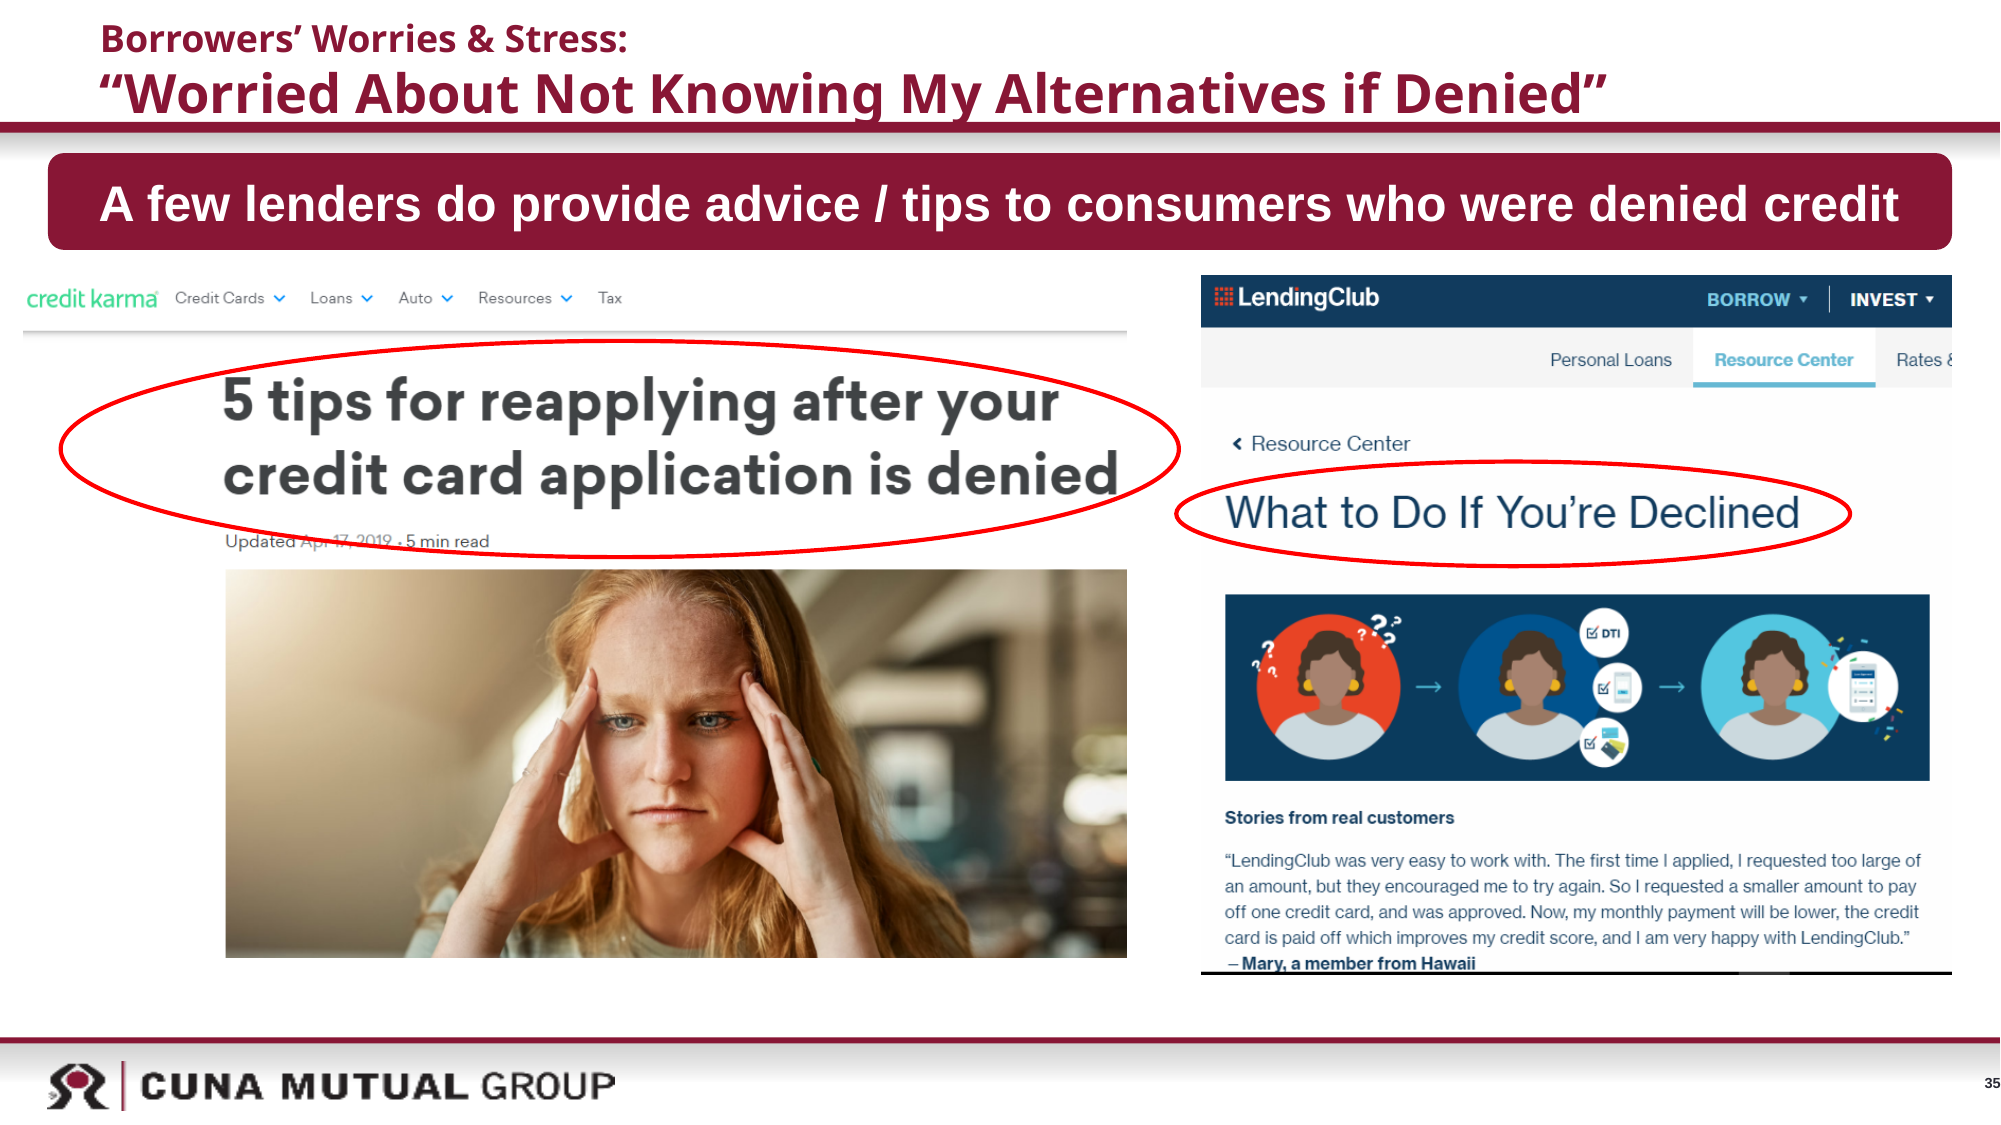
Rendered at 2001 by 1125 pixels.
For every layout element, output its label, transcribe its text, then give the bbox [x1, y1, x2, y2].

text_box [1175, 275, 1952, 975]
title Borrowers’ Worries & Stress: “Worried About Not Knowing My Alternatives if Denied” [84, 6, 1885, 133]
text_box [1130, 402, 1170, 496]
text_box A few lenders do provide advice / tips to consumers who were denied credit [45, 150, 1955, 253]
picture [23, 277, 1127, 958]
picture [47, 1061, 615, 1111]
